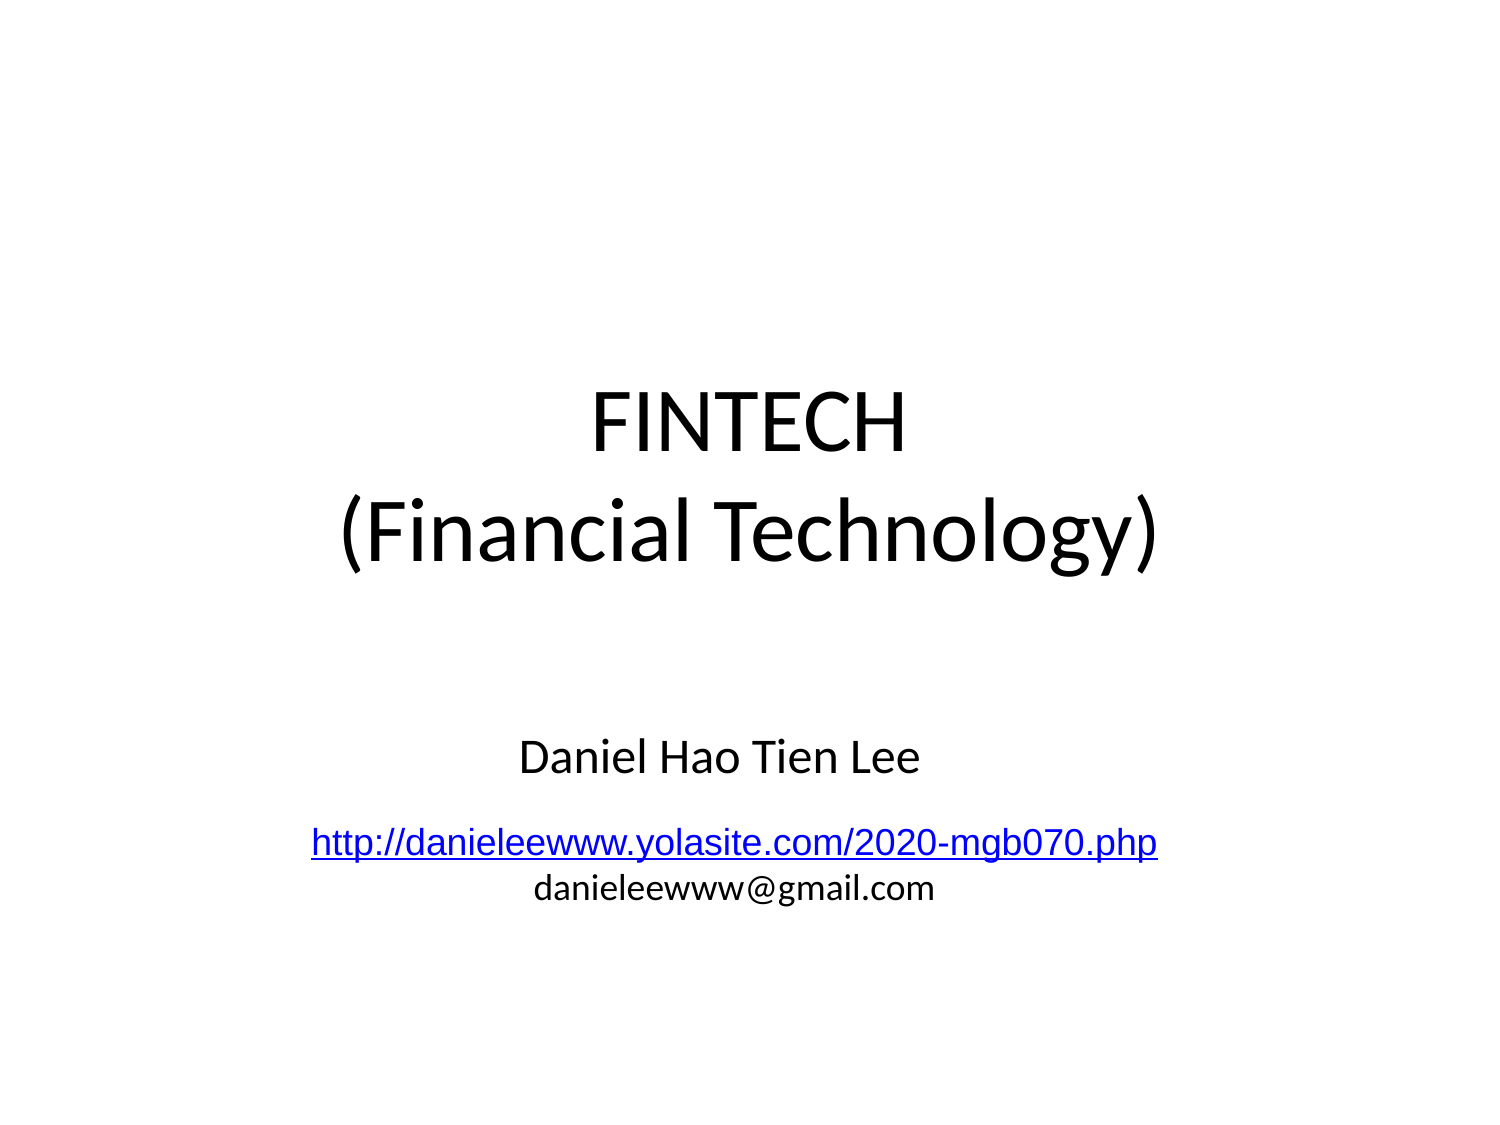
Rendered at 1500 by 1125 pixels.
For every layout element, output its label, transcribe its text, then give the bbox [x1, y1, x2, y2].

text_box Daniel Hao Tien Lee [504, 716, 937, 791]
title FINTECH (Financial Technology) [0, 349, 1500, 591]
text_box http://danieleewww.yolasite.com/2020-mgb070.php danieleewww@gmail.com [296, 810, 1173, 916]
